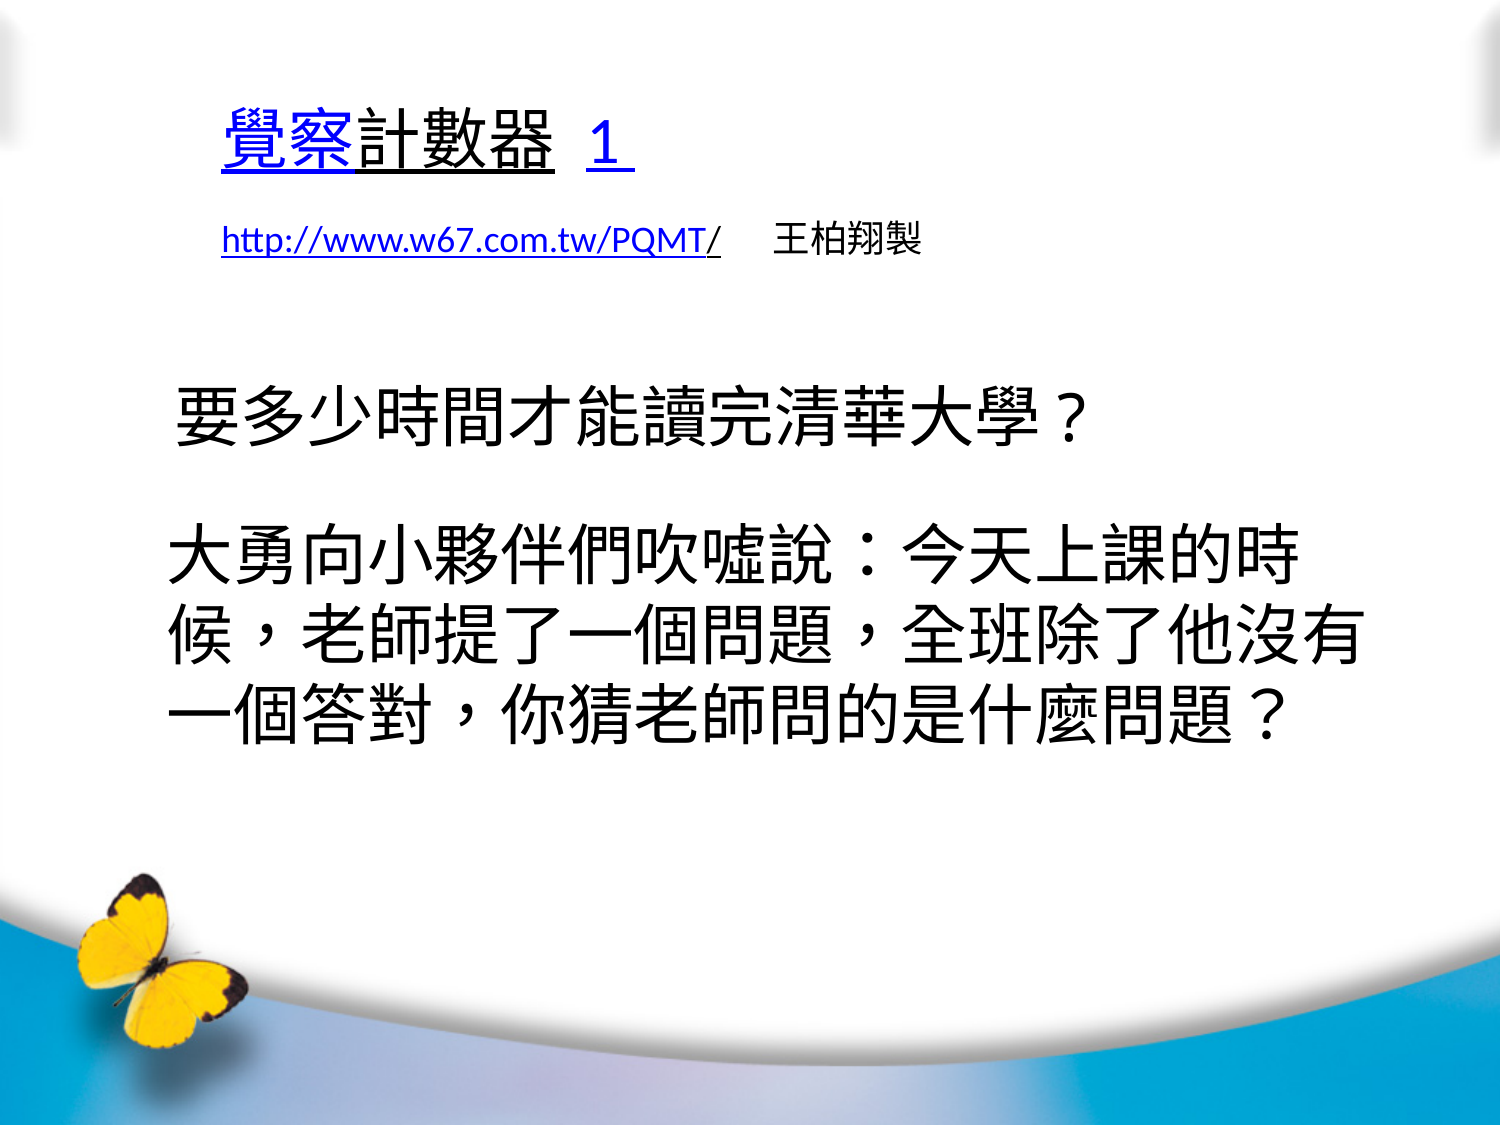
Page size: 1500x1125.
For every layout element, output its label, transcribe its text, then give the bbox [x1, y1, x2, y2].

picture [0, 0, 1500, 1125]
text_box 大勇向小夥伴們吹噓說：今天上課的時候，老師提了一個問題，全班除了他沒有一個答對，你猜老師問的是什麼問題？ [152, 505, 1433, 761]
text_box 覺察計數器 1 [206, 89, 762, 202]
text_box 要多少時間才能讀完清華大學? [159, 367, 1102, 463]
text_box http://www.w67.com.tw/PQMT/ 王柏翔製 [206, 208, 1046, 268]
